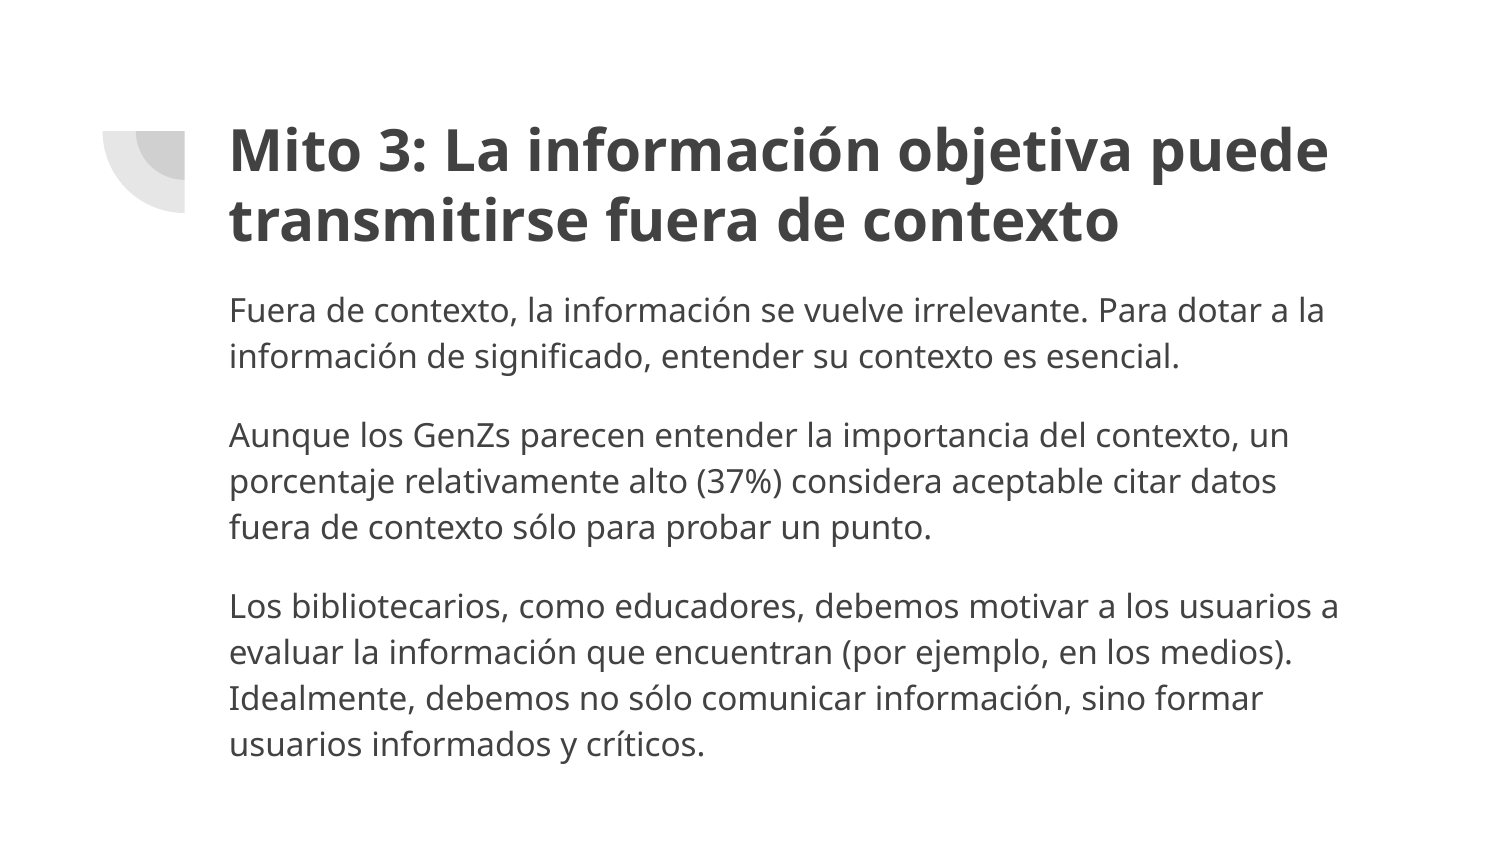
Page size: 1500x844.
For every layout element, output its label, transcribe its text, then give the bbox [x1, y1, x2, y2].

list Fuera de contexto, la información se vuelve irrelevante. Para dotar a la información de significado, entender su contexto es esencial. Aunque los GenZs parecen entender la importancia del contexto, un porcentaje relativamente alto (37%) considera aceptable citar datos fuera de contexto sólo para probar un punto. Los bibliotecarios, como educadores, debemos motivar a los usuarios a evaluar la información que encuentran (por ejemplo, en los medios). Idealmente, debemos no sólo comunicar información, sino formar usuarios informados y críticos. [213, 268, 1368, 767]
title Mito 3: La información objetiva puede transmitirse fuera de contexto [213, 98, 1368, 263]
